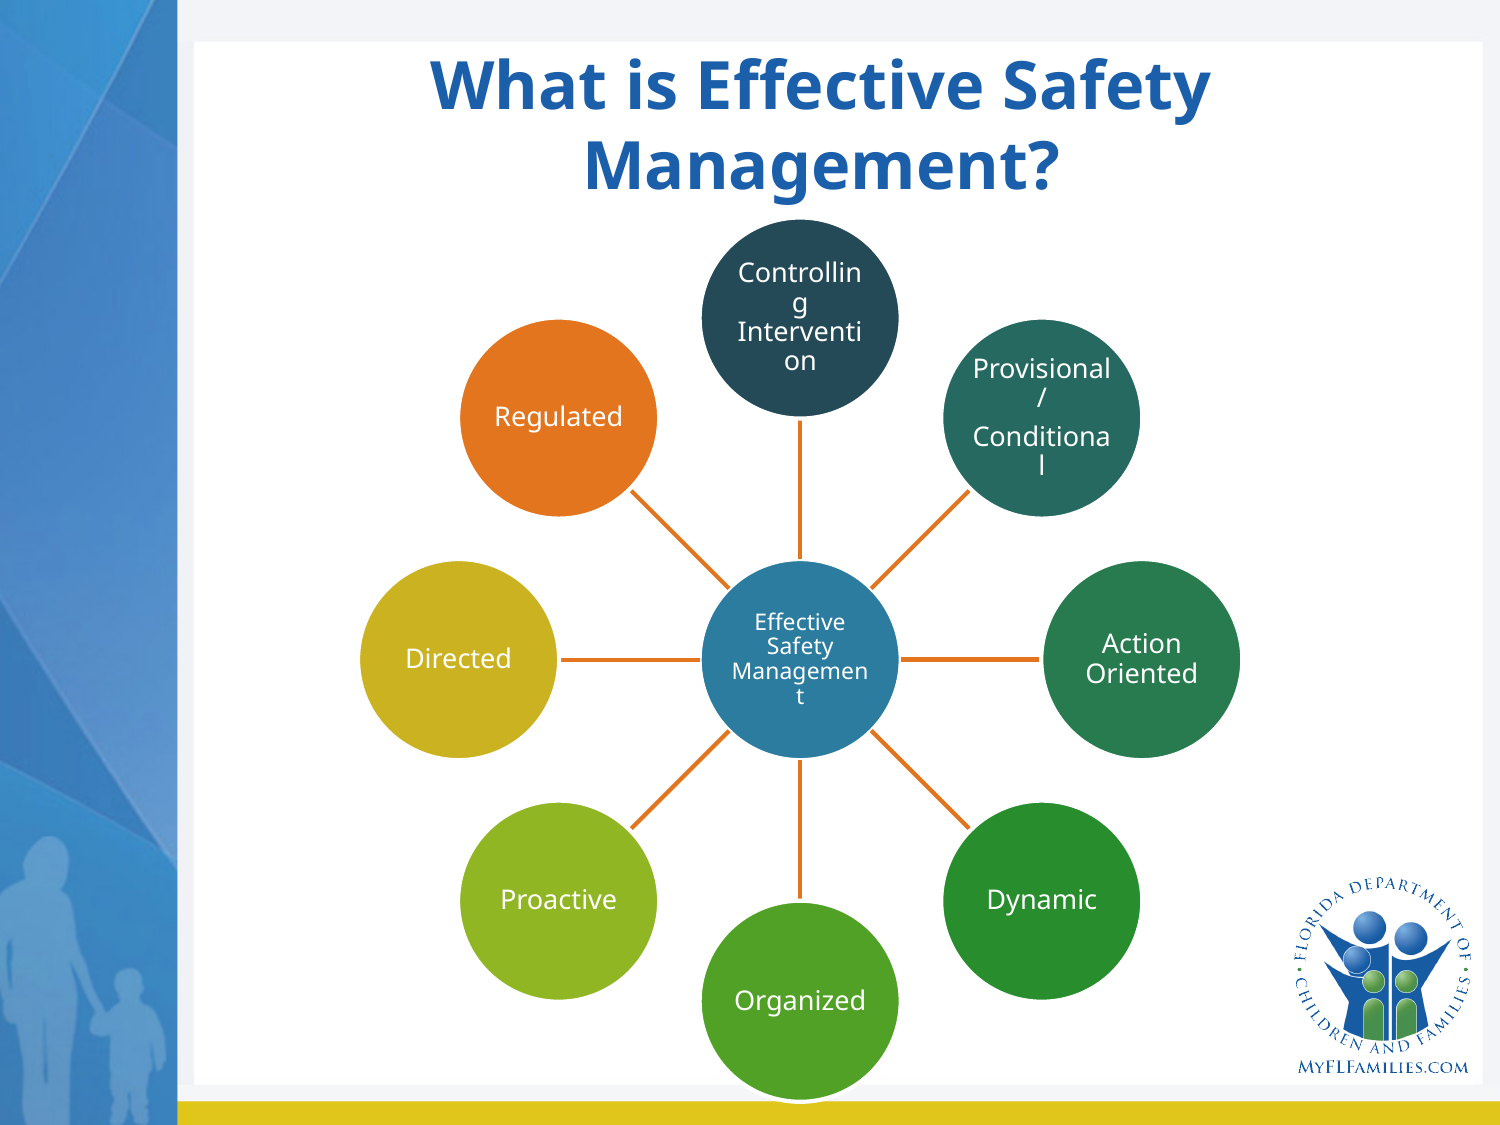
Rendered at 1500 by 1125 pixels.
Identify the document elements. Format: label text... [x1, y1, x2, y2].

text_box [153, 216, 1447, 1103]
picture [0, 0, 1500, 1125]
title What is Effective Safety Management? [240, 29, 1403, 215]
